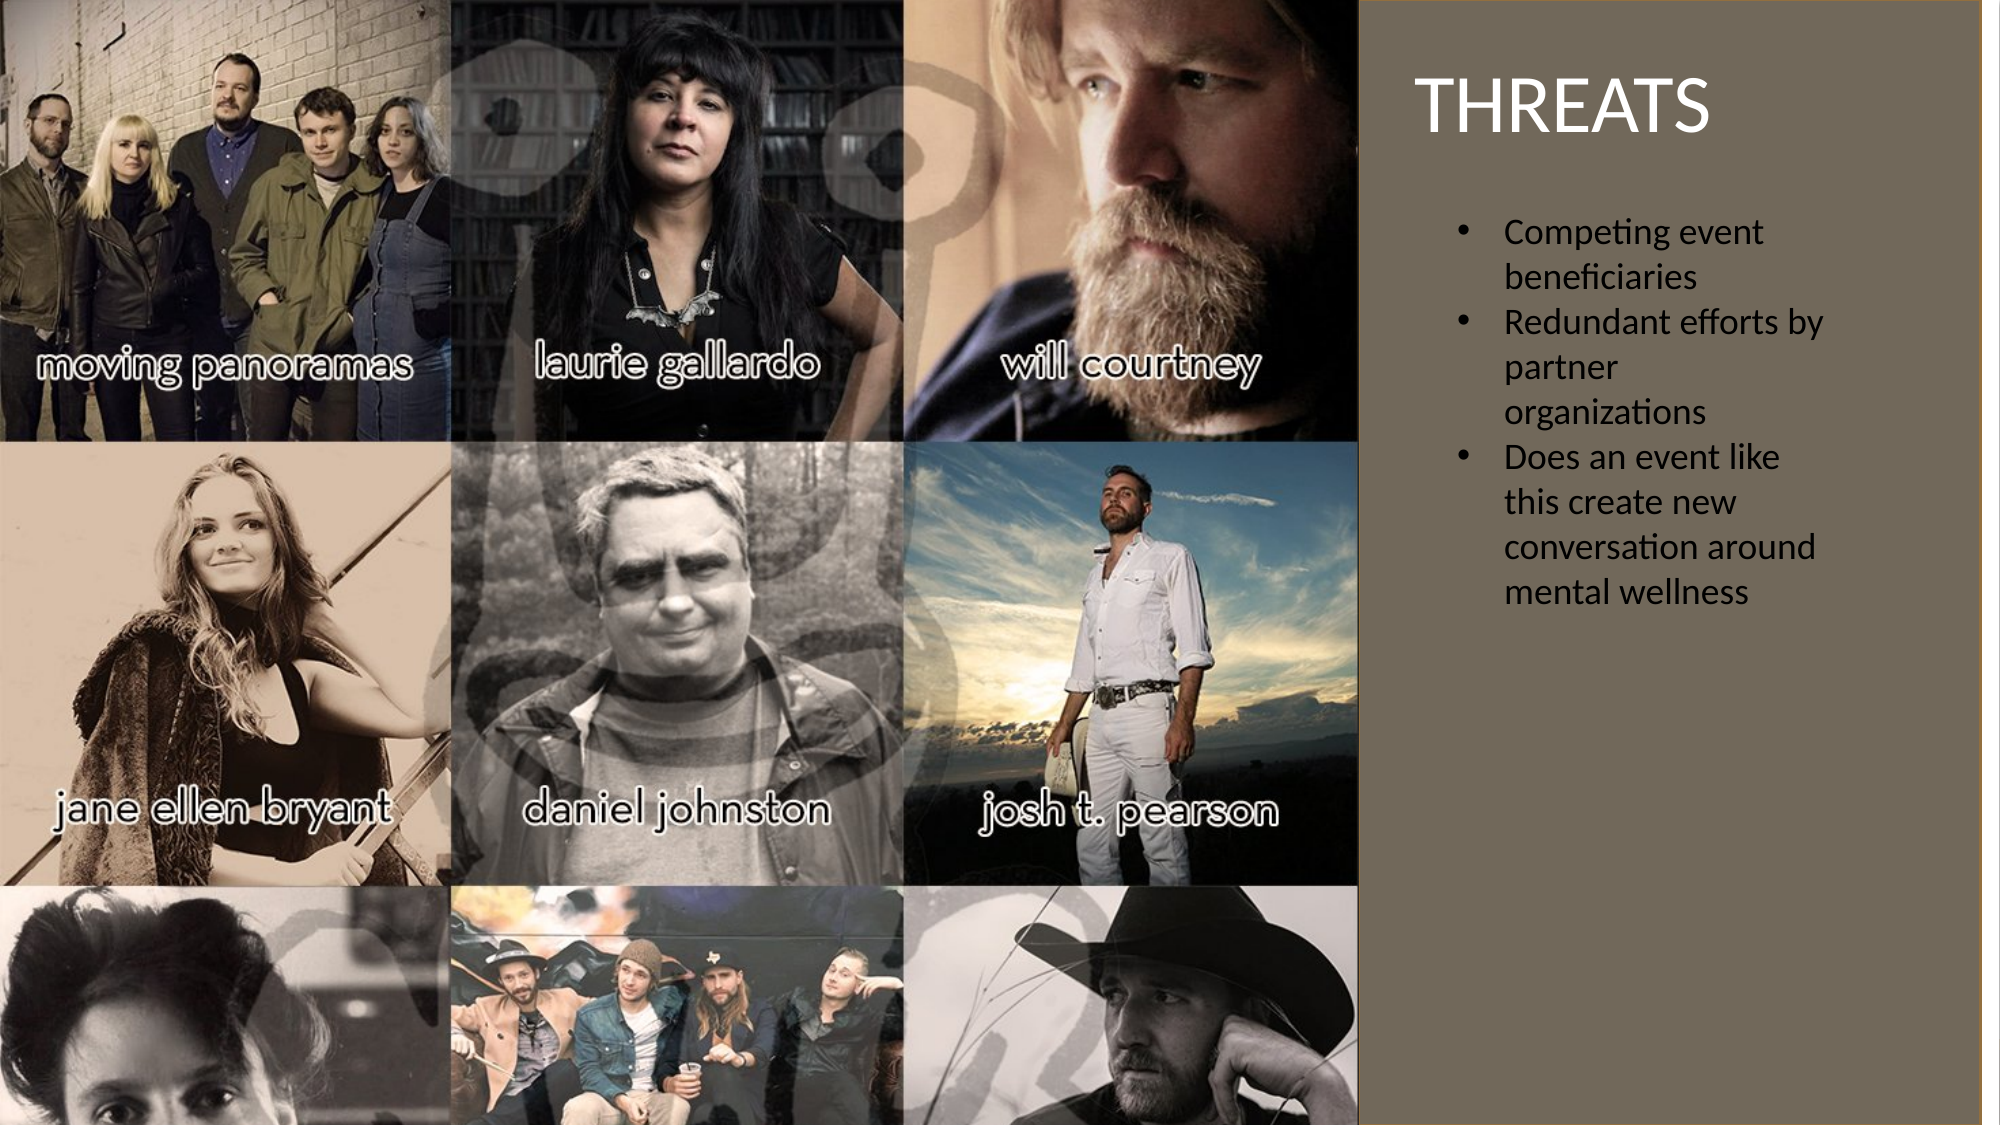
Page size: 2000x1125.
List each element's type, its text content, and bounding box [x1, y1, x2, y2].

text_box Competing event beneficiaries Redundant efforts by partner organizations Does an event like this create new conversation around mental wellness [1442, 199, 1843, 620]
text_box [1365, 0, 1982, 1125]
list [0, 0, 1359, 1125]
list THREATS [1414, 53, 1981, 159]
